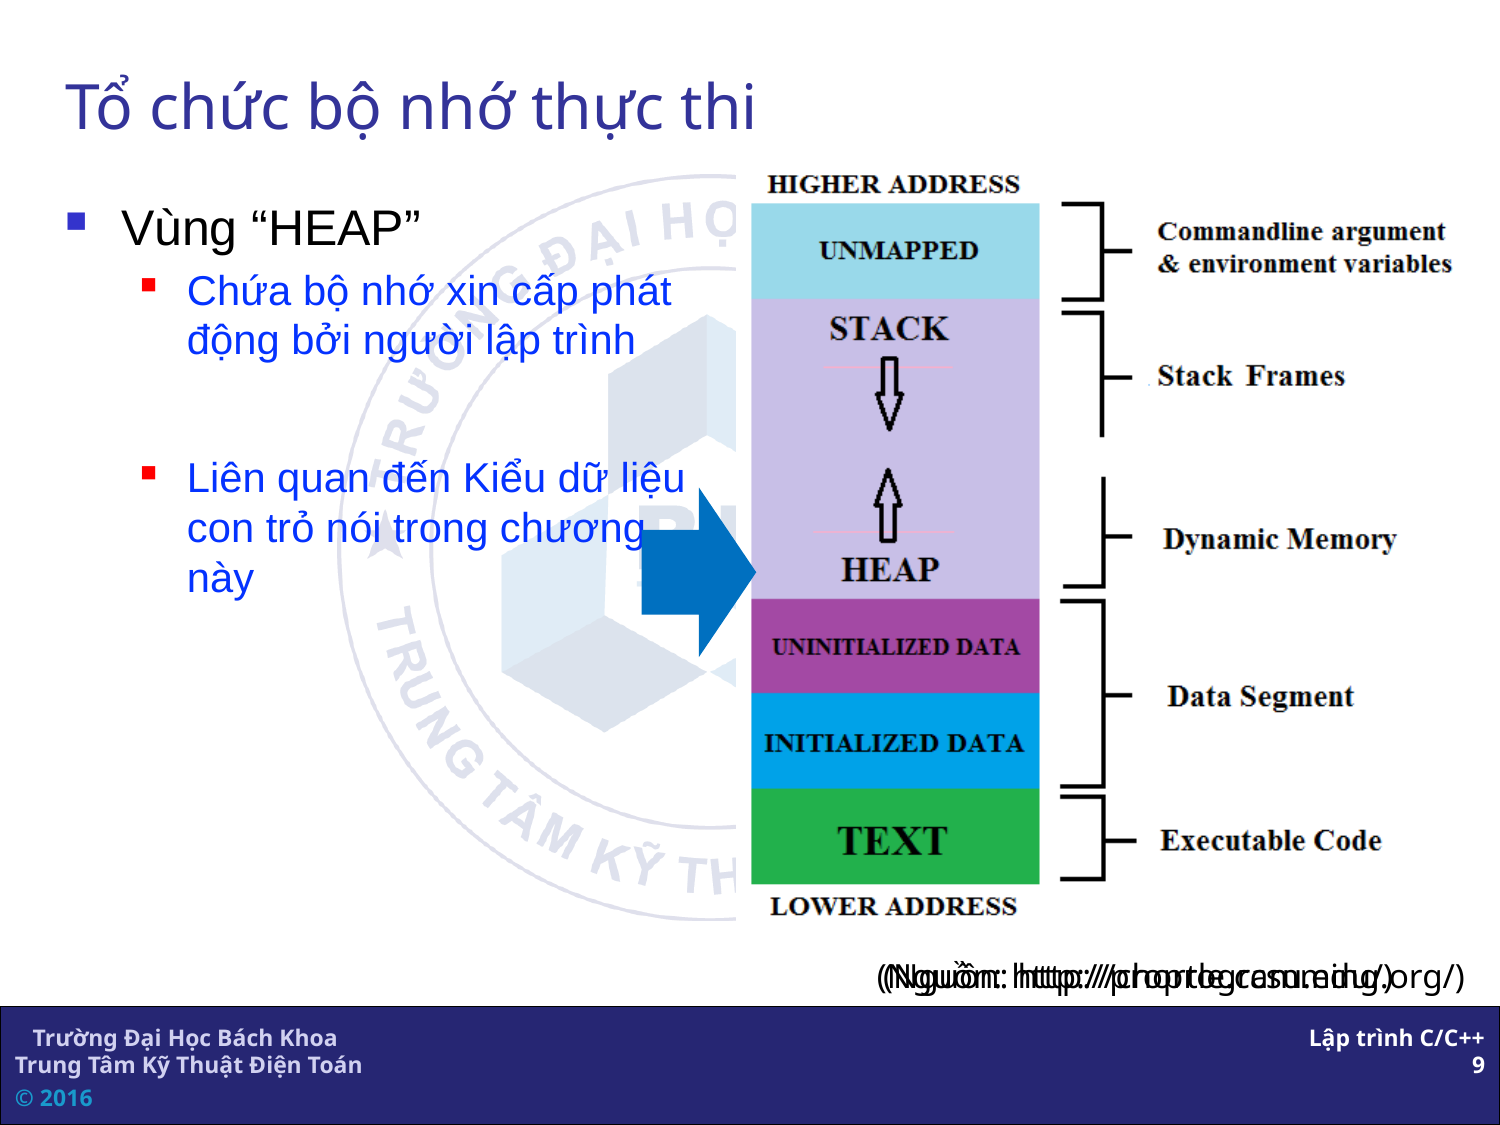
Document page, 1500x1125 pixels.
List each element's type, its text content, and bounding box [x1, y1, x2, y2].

picture [337, 155, 1459, 933]
title Tổ chức bộ nhớ thực thi [50, 12, 1463, 150]
list Vùng “HEAP” Chứa bộ nhớ xin cấp phát động bởi người lập trình Liên quan đến Kiểu dữ liệu con trỏ nói trong chương này [50, 187, 725, 1000]
text_box (Nguồn: http://proprogramming.org/) [862, 948, 1481, 1003]
text_box [641, 487, 730, 658]
